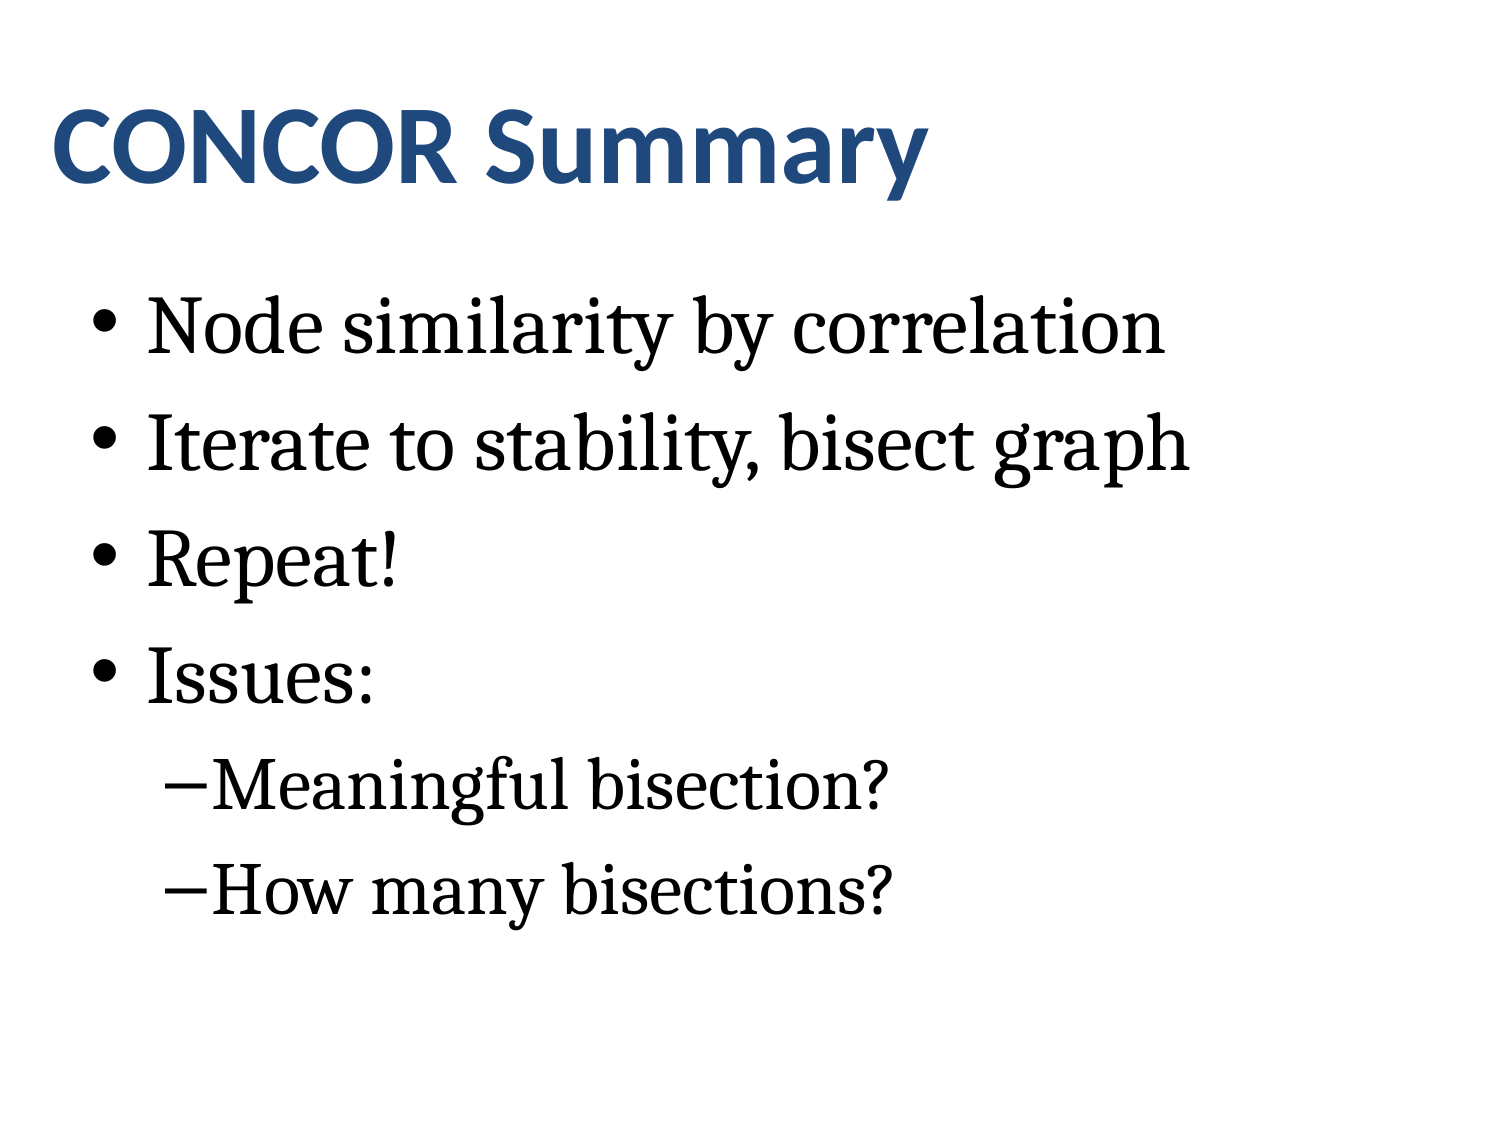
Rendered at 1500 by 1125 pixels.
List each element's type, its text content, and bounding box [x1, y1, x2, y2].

title CONCOR Summary [37, 45, 1463, 233]
list Node similarity by correlation Iterate to stability, bisect graph Repeat! Issues: Meaningful bisection? How many bisections? [75, 262, 1425, 1005]
